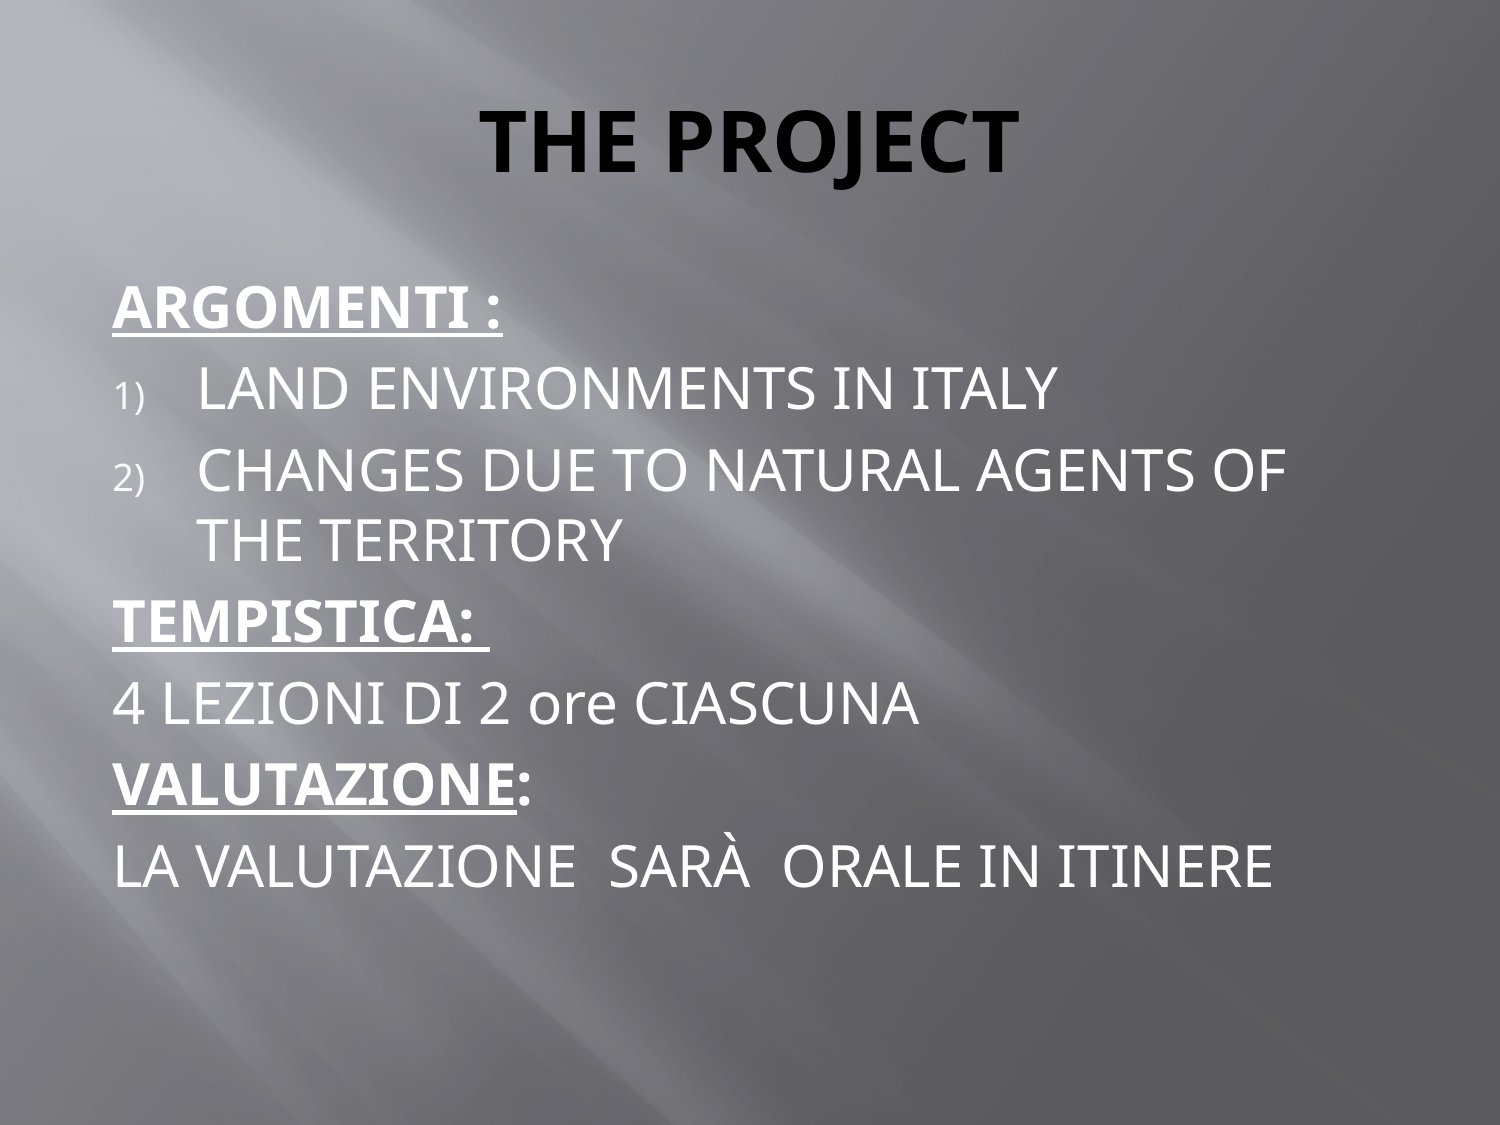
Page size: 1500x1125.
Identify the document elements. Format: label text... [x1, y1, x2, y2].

title THE PROJECT [75, 45, 1425, 233]
list ARGOMENTI : LAND ENVIRONMENTS IN ITALY CHANGES DUE TO NATURAL AGENTS OF THE TERRITORY TEMPISTICA: 4 LEZIONI DI 2 ore CIASCUNA VALUTAZIONE: LA VALUTAZIONE SARÀ ORALE IN ITINERE [75, 262, 1425, 1035]
